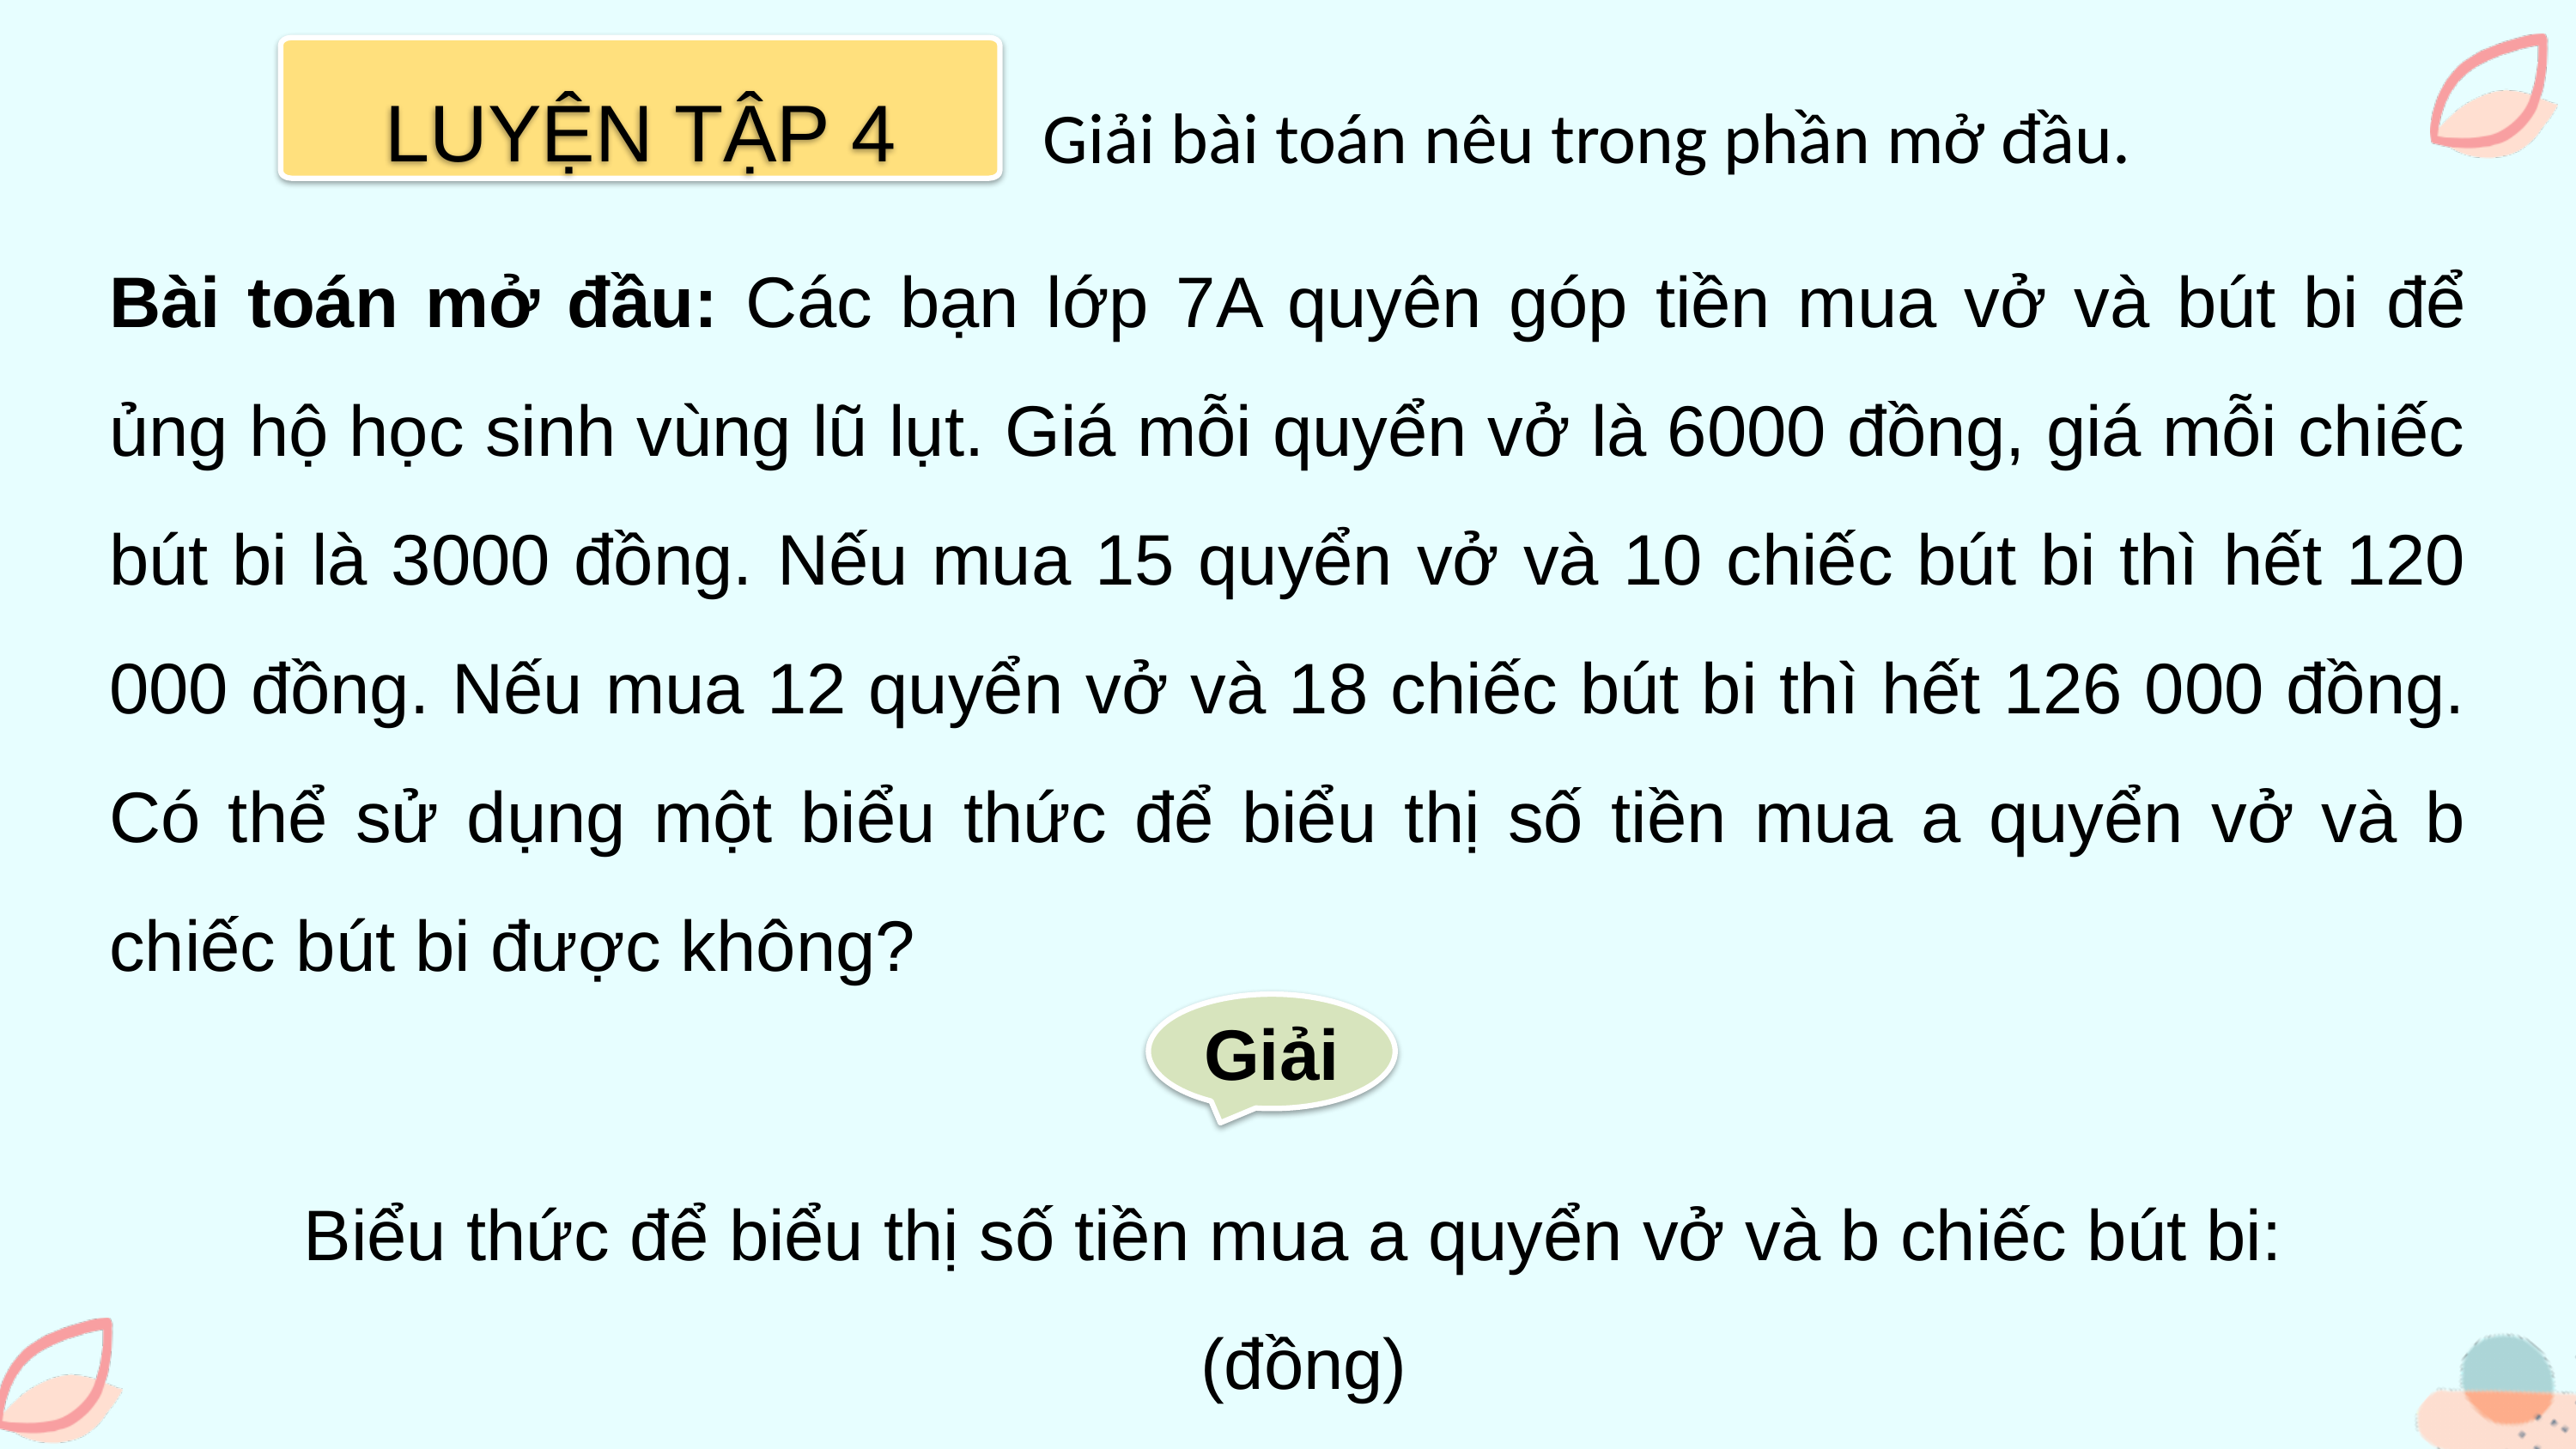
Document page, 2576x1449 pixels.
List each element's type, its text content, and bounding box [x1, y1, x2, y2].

text_box Giải bài toán nêu trong phần mở đầu. [1030, 42, 2308, 185]
picture [0, 1318, 124, 1444]
picture [2407, 1271, 2576, 1449]
picture [2429, 33, 2558, 160]
text_box Bài toán mở đầu: Các bạn lớp 7A quyên góp tiền mua vở và bút bi để ủng hộ học sinh vùng lũ lụt. Giá mỗi quyển vở là 6000 đồng, giá mỗi chiếc bút bi là 3000 đồng. Nếu mua 15 quyển vở và 10 chiếc bút bi thì hết 120 000 đồng. Nếu mua 12 quyển vở và 18 chiếc bút bi thì hết 126 000 đồng. Có thể sử dụng một biểu thức để biểu thị số tiền mua a quyển vở và b chiếc bút bi được không? [96, 207, 2480, 992]
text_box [280, 26, 1000, 179]
text_box Giải [1145, 991, 1398, 1125]
